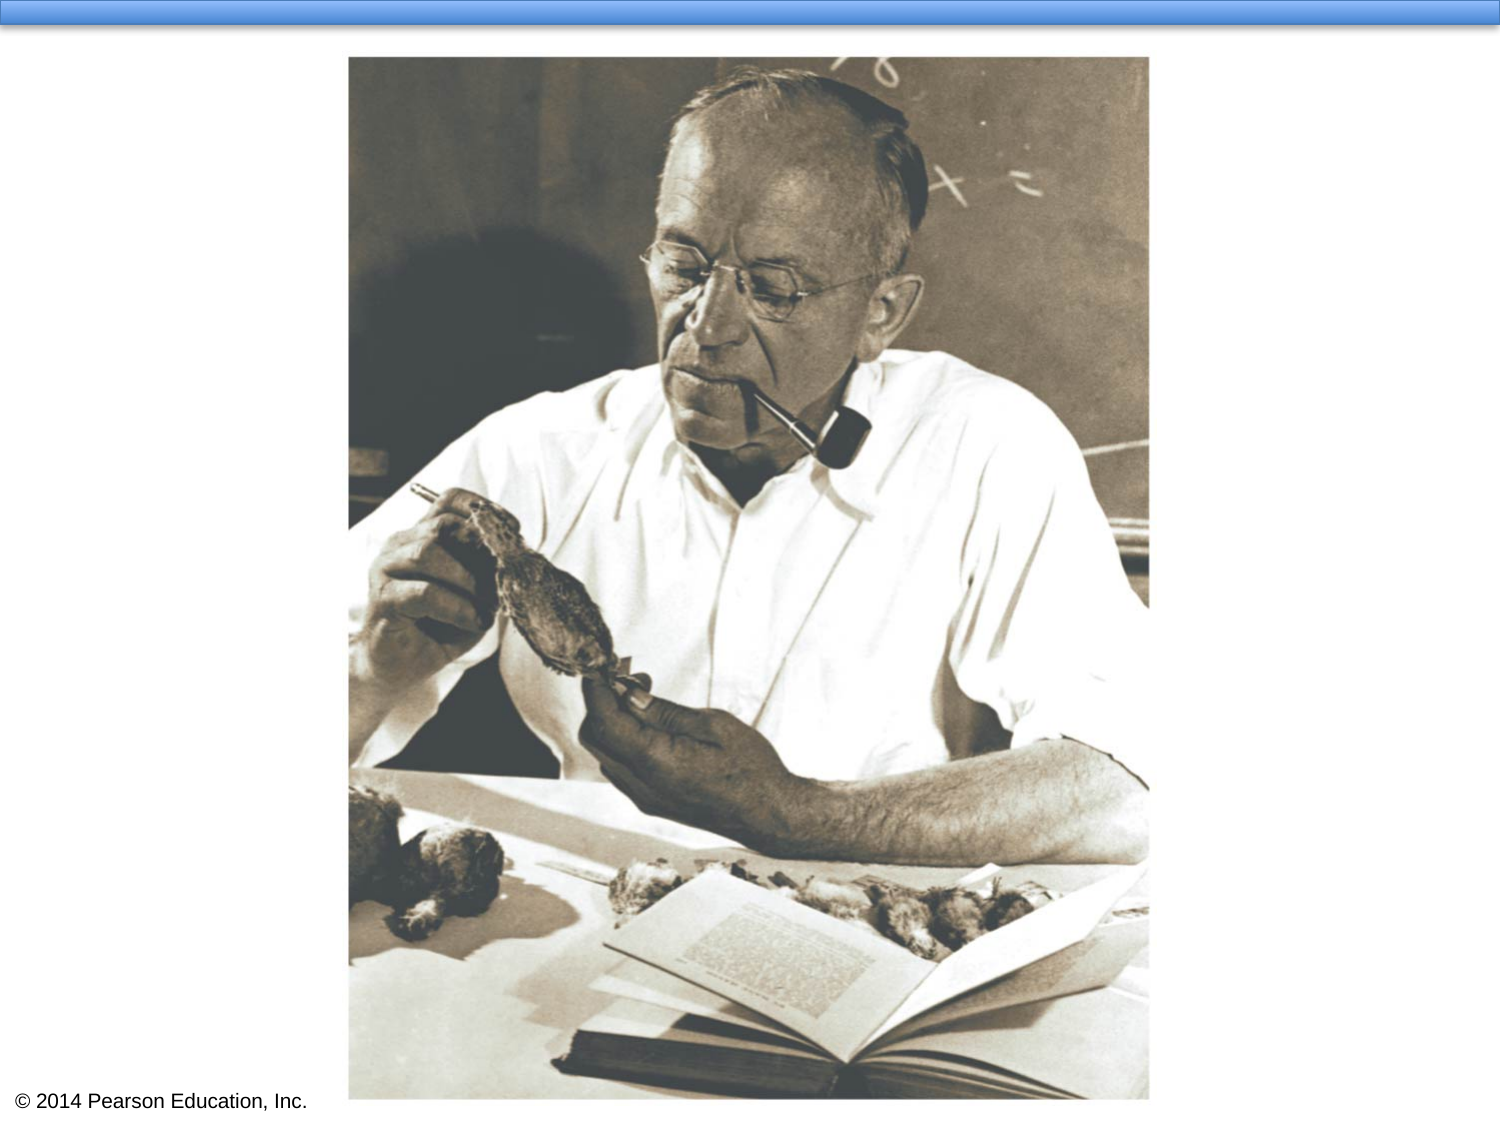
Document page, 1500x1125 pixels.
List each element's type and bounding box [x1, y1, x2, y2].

picture [342, 50, 1157, 1106]
